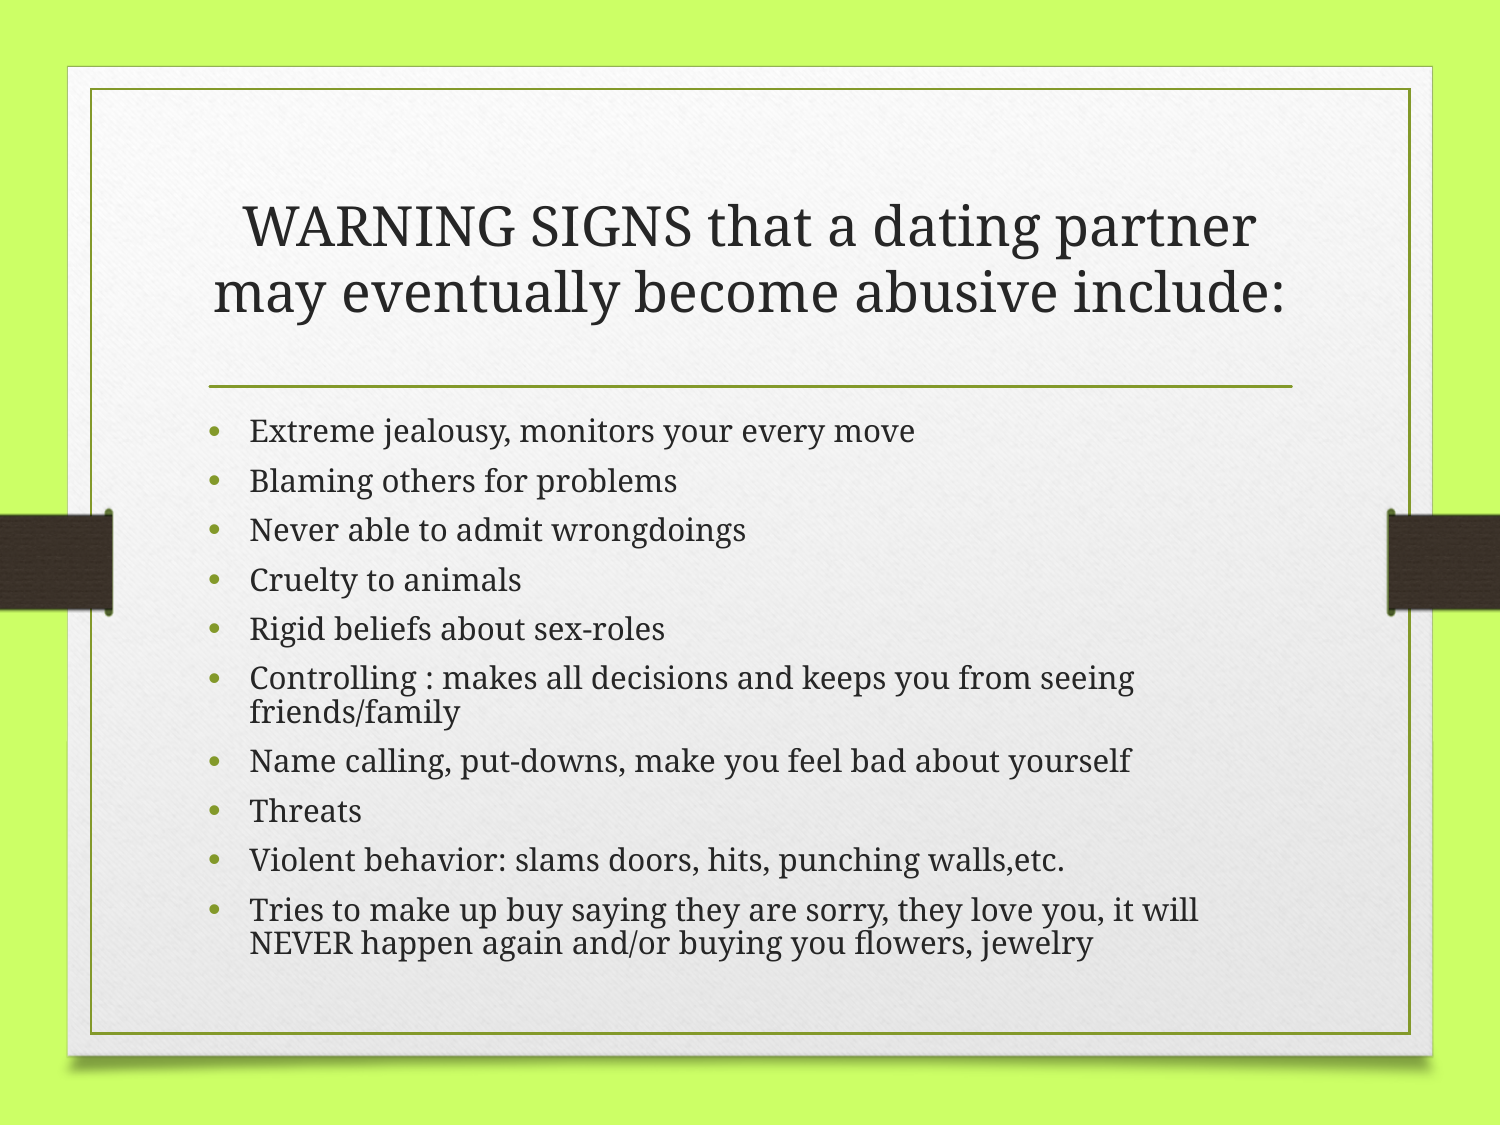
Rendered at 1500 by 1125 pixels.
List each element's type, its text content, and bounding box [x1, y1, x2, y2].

title WARNING SIGNS that a dating partner may eventually become abusive include: [193, 150, 1309, 365]
picture [0, 0, 1500, 1125]
list Extreme jealousy, monitors your every move Blaming others for problems Never able to admit wrongdoings Cruelty to animals Rigid beliefs about sex-roles Controlling : makes all decisions and keeps you from seeing friends/family Name calling, put-downs, make you feel bad about yourself Threats Violent behavior: slams doors, hits, punching walls,etc. Tries to make up buy saying they are sorry, they love you, it will NEVER happen again and/or buying you flowers, jewelry [193, 408, 1309, 974]
